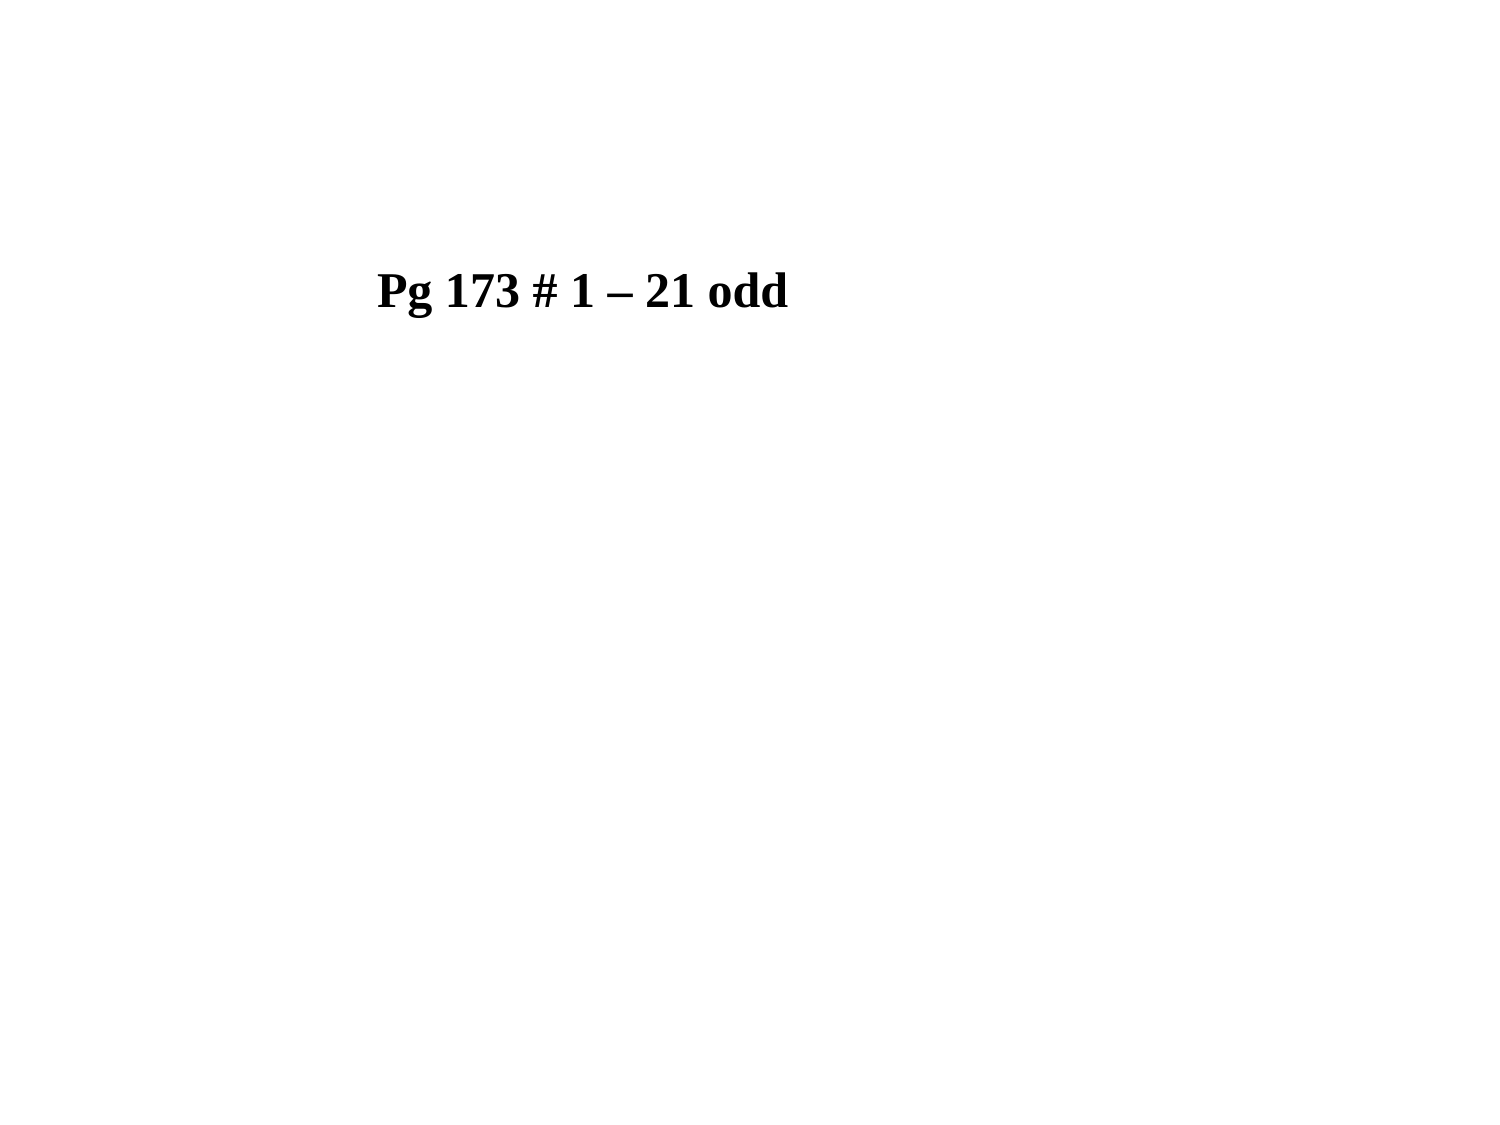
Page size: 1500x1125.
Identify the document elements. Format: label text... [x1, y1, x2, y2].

text_box Pg 173 # 1 – 21 odd [362, 249, 1188, 325]
